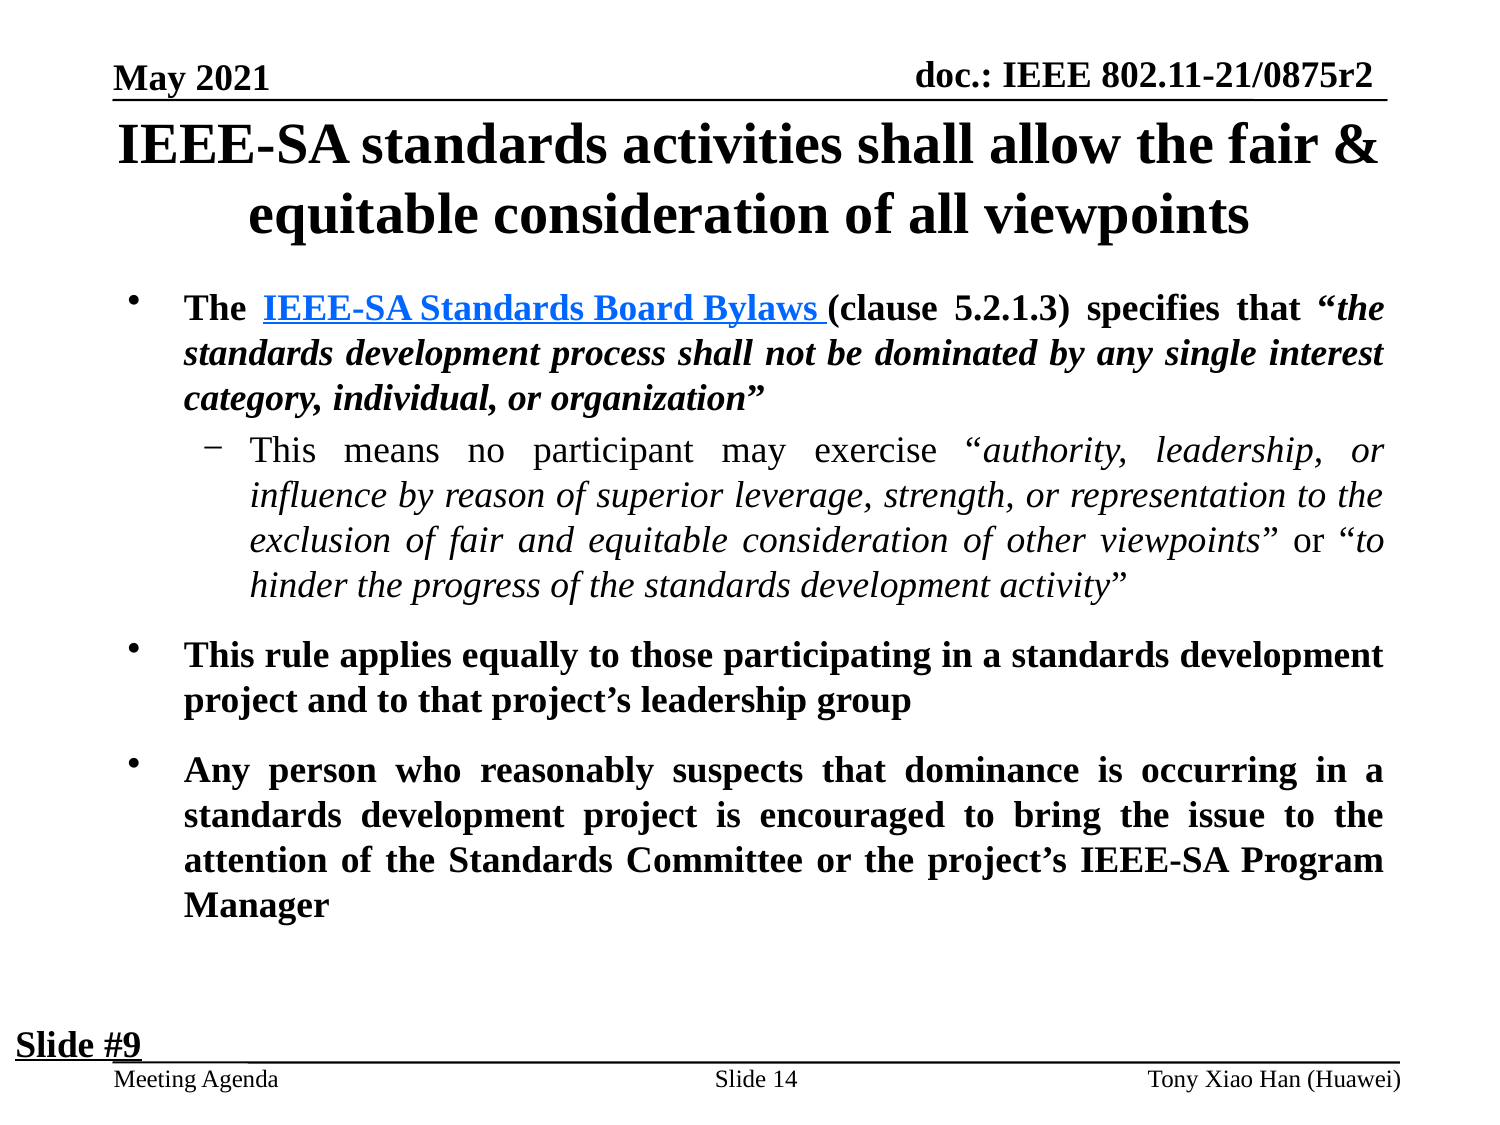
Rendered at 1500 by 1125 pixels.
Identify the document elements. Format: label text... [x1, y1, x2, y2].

list The IEEE-SA Standards Board Bylaws (clause 5.2.1.3) specifies that “the standards development process shall not be dominated by any single interest category, individual, or organization” This means no participant may exercise “authority, leadership, or influence by reason of superior leverage, strength, or representation to the exclusion of fair and equitable consideration of other viewpoints” or “to hinder the progress of the standards development activity” This rule applies equally to those participating in a standards development project and to that project’s leadership group Any person who reasonably suspects that dominance is occurring in a standards development project is encouraged to bring the issue to the attention of the Standards Committee or the project’s IEEE-SA Program Manager [112, 275, 1400, 1038]
footer Tony Xiao Han (Huawei) [987, 1061, 1402, 1093]
text_box Slide #9 [0, 1012, 157, 1073]
text_box IEEE-SA standards activities shall allow the fair & equitable consideration of all viewpoints [99, 87, 1400, 263]
slide_number Slide 14 [712, 1061, 800, 1093]
